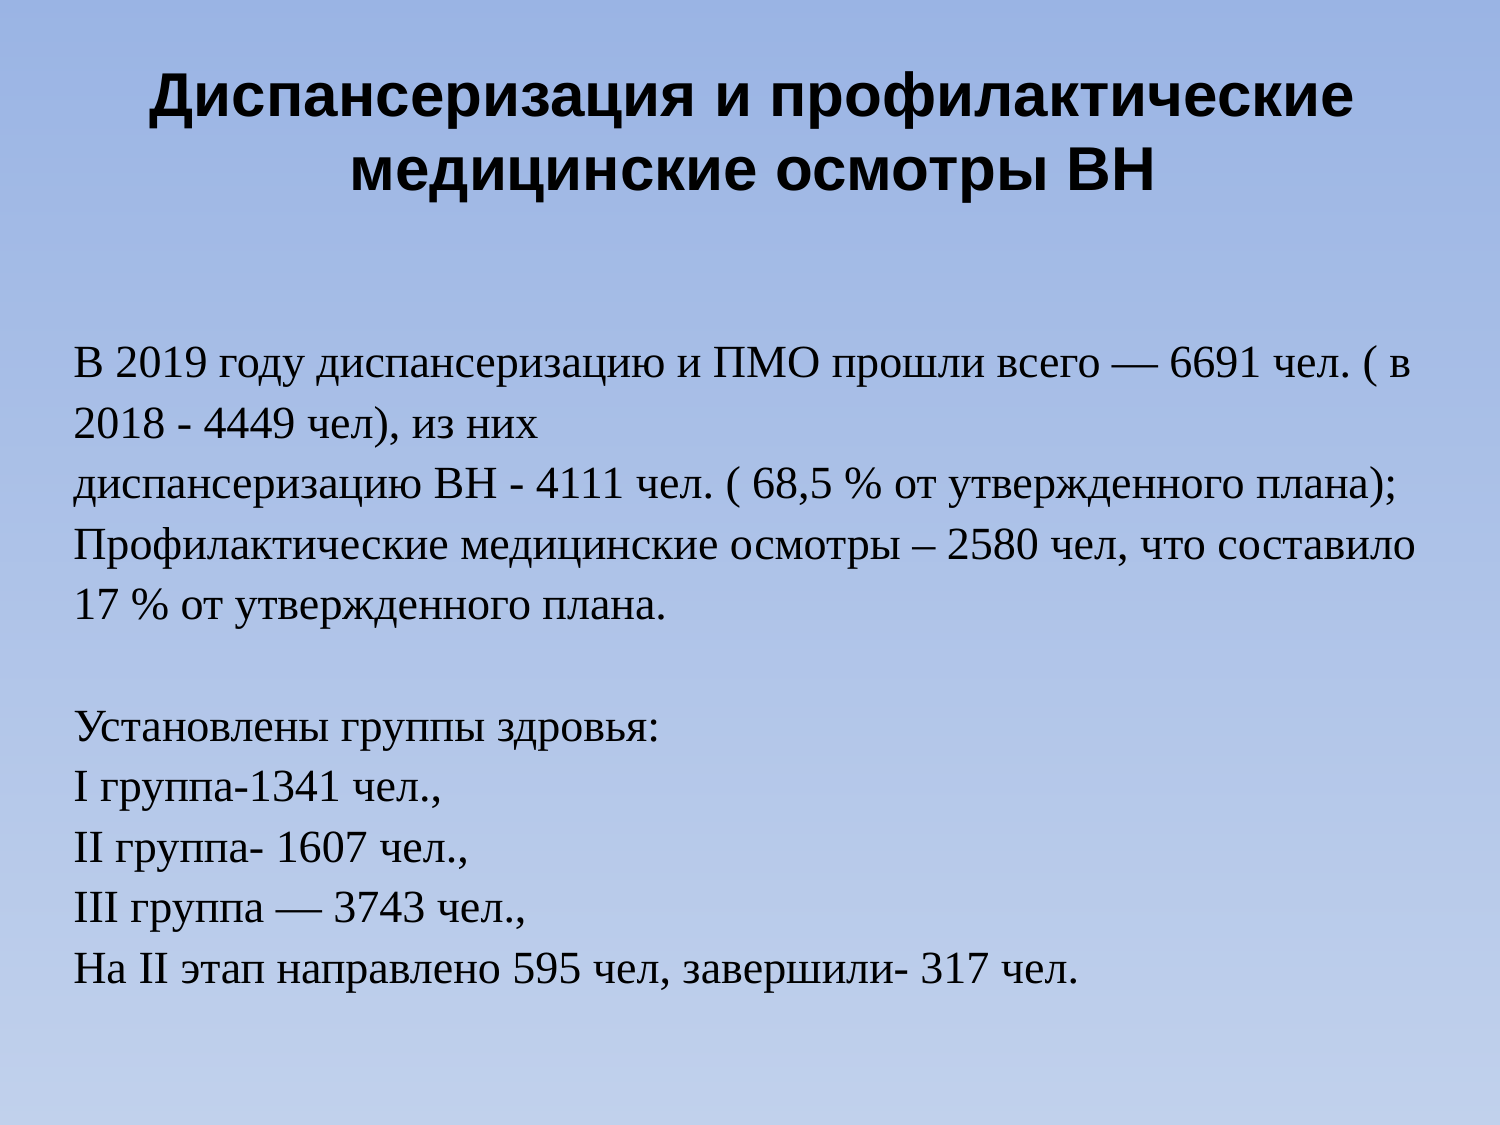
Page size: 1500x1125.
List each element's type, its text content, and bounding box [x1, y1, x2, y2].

text_box [135, 948, 1435, 1095]
list В 2019 году диспансеризацию и ПМО прошли всего — 6691 чел. ( в 2018 - 4449 чел), из них диспансеризацию ВН - 4111 чел. ( 68,5 % от утвержденного плана); Профилактические медицинские осмотры – 2580 чел, что составило 17 % от утвержденного плана. Установлены группы здровья: I группа-1341 чел., II группа- 1607 чел., III группа — 3743 чел., На II этап направлено 595 чел, завершили- 317 чел. [58, 255, 1465, 1125]
title Диспансеризация и профилактические медицинские осмотры ВН [41, 46, 1465, 212]
